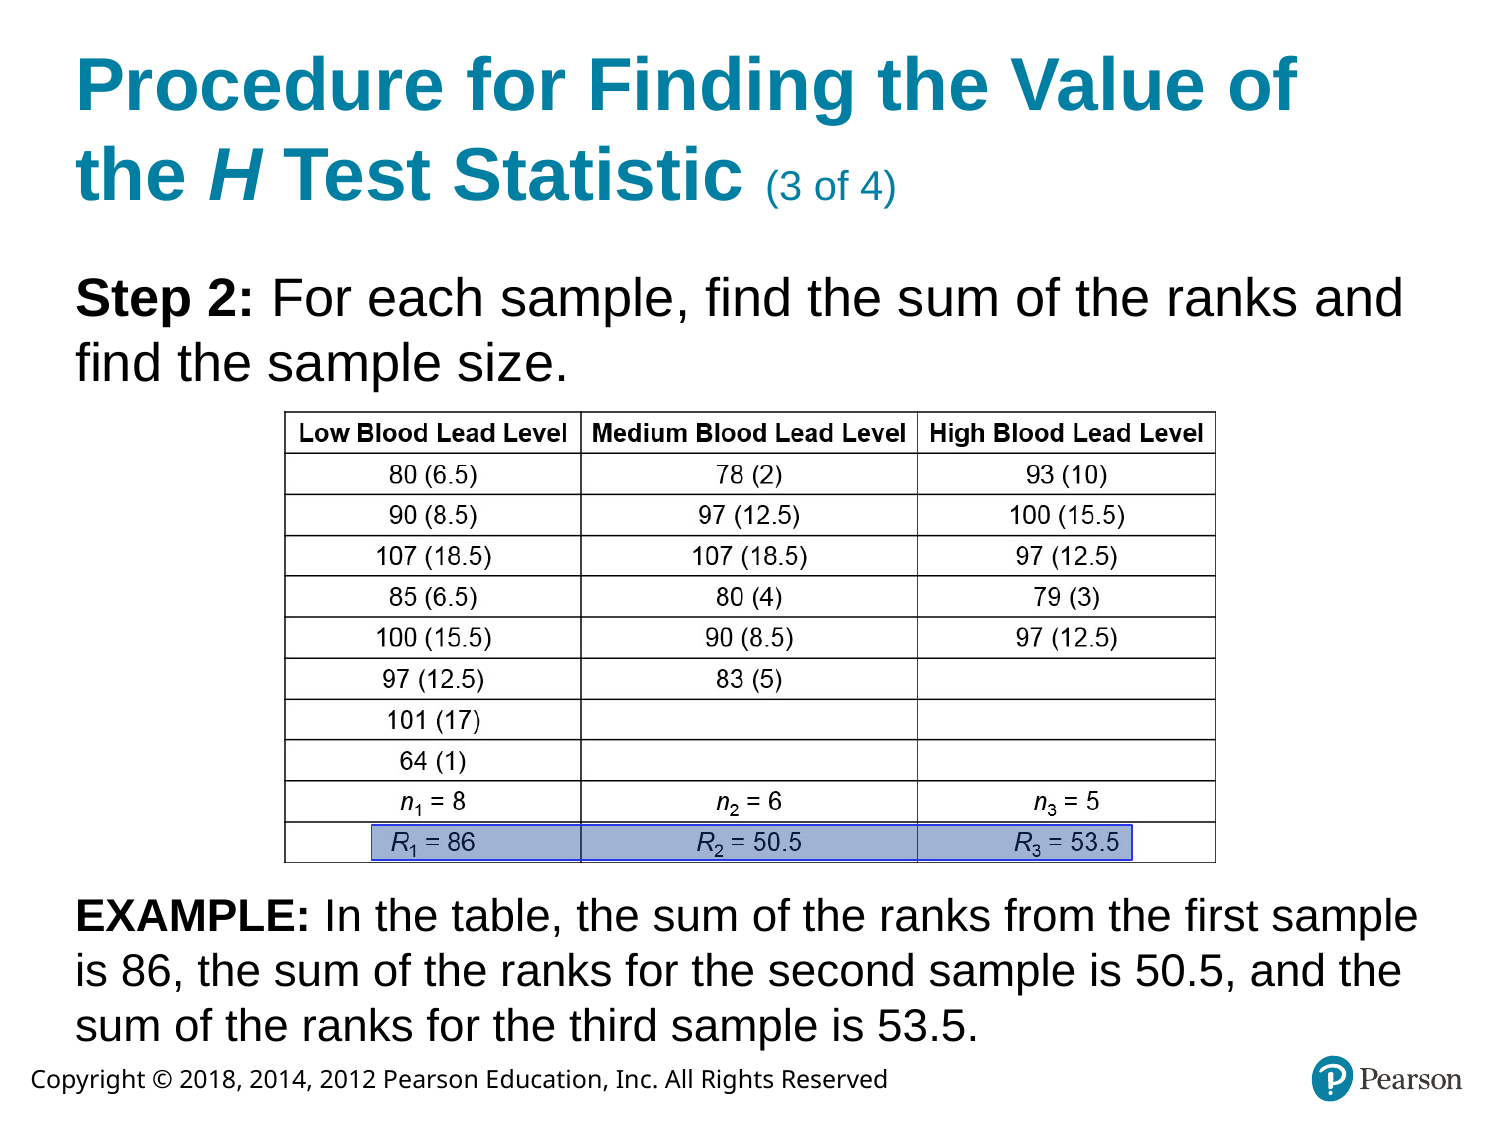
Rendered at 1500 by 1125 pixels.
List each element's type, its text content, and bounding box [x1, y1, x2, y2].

list Step 2: For each sample, find the sum of the ranks and find the sample size. [75, 262, 1425, 386]
list EXAMPLE: In the table, the sum of the ranks from the first sample is 86, the sum of the ranks for the second sample is 50.5, and the sum of the ranks for the third sample is 53.5. [75, 886, 1425, 1049]
picture [284, 411, 1216, 863]
title Procedure for Finding the Value of the H Test Statistic (3 of 4) [75, 35, 1425, 216]
